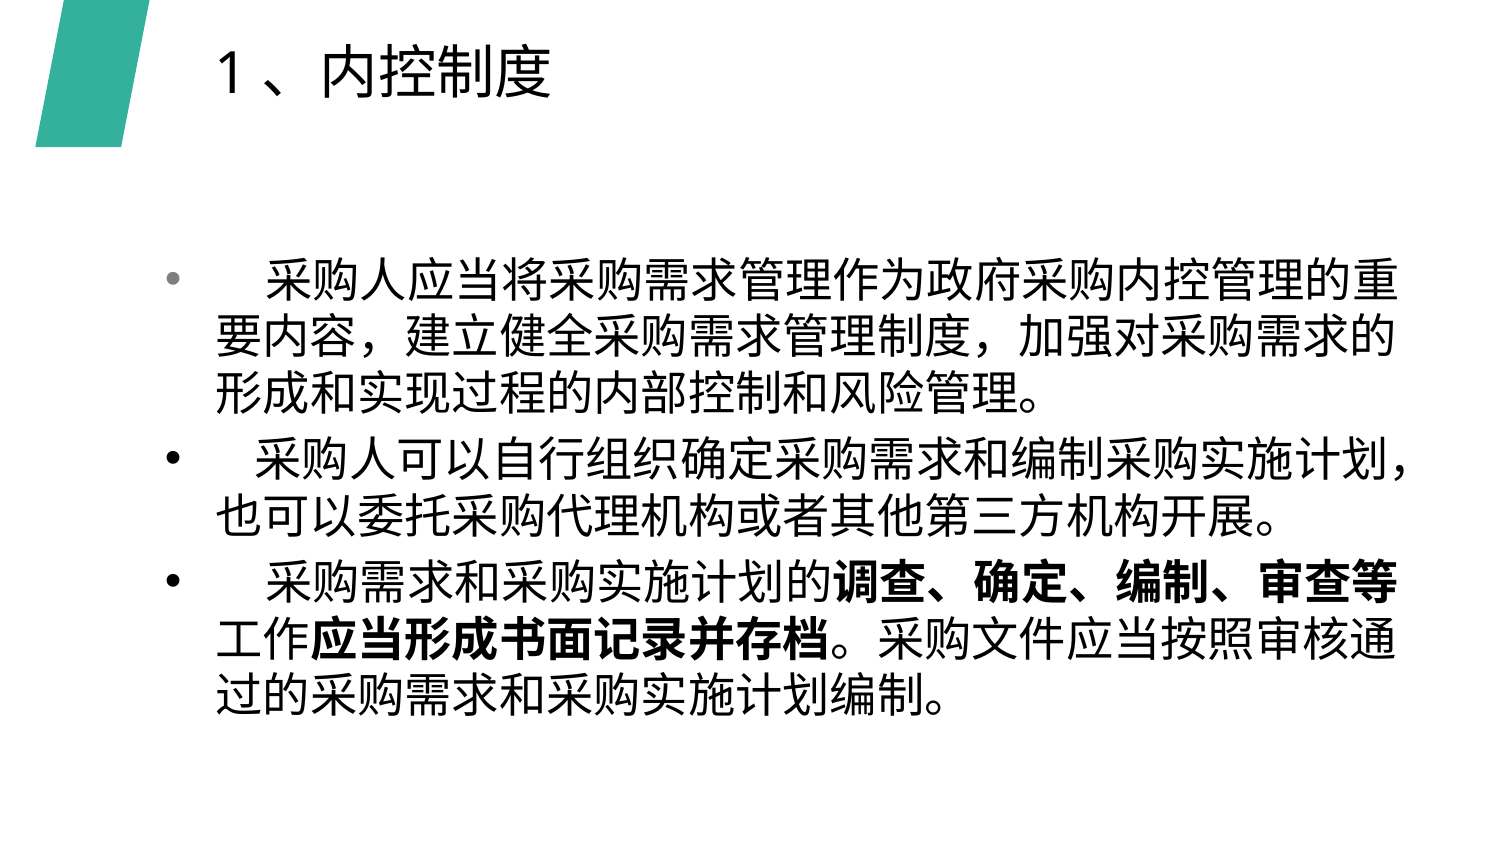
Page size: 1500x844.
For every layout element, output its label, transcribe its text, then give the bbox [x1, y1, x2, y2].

title 1、内控制度 [150, 27, 618, 175]
list 采购人应当将采购需求管理作为政府采购内控管理的重要内容，建立健全采购需求管理制度，加强对采购需求的形成和实现过程的内部控制和风险管理。 采购人可以自行组织确定采购需求和编制采购实施计划，也可以委托采购代理机构或者其他第三方机构开展。 采购需求和采购实施计划的调查、确定、编制、审查等工作应当形成书面记录并存档。采购文件应当按照审核通过的采购需求和采购实施计划编制。 [150, 178, 1425, 741]
